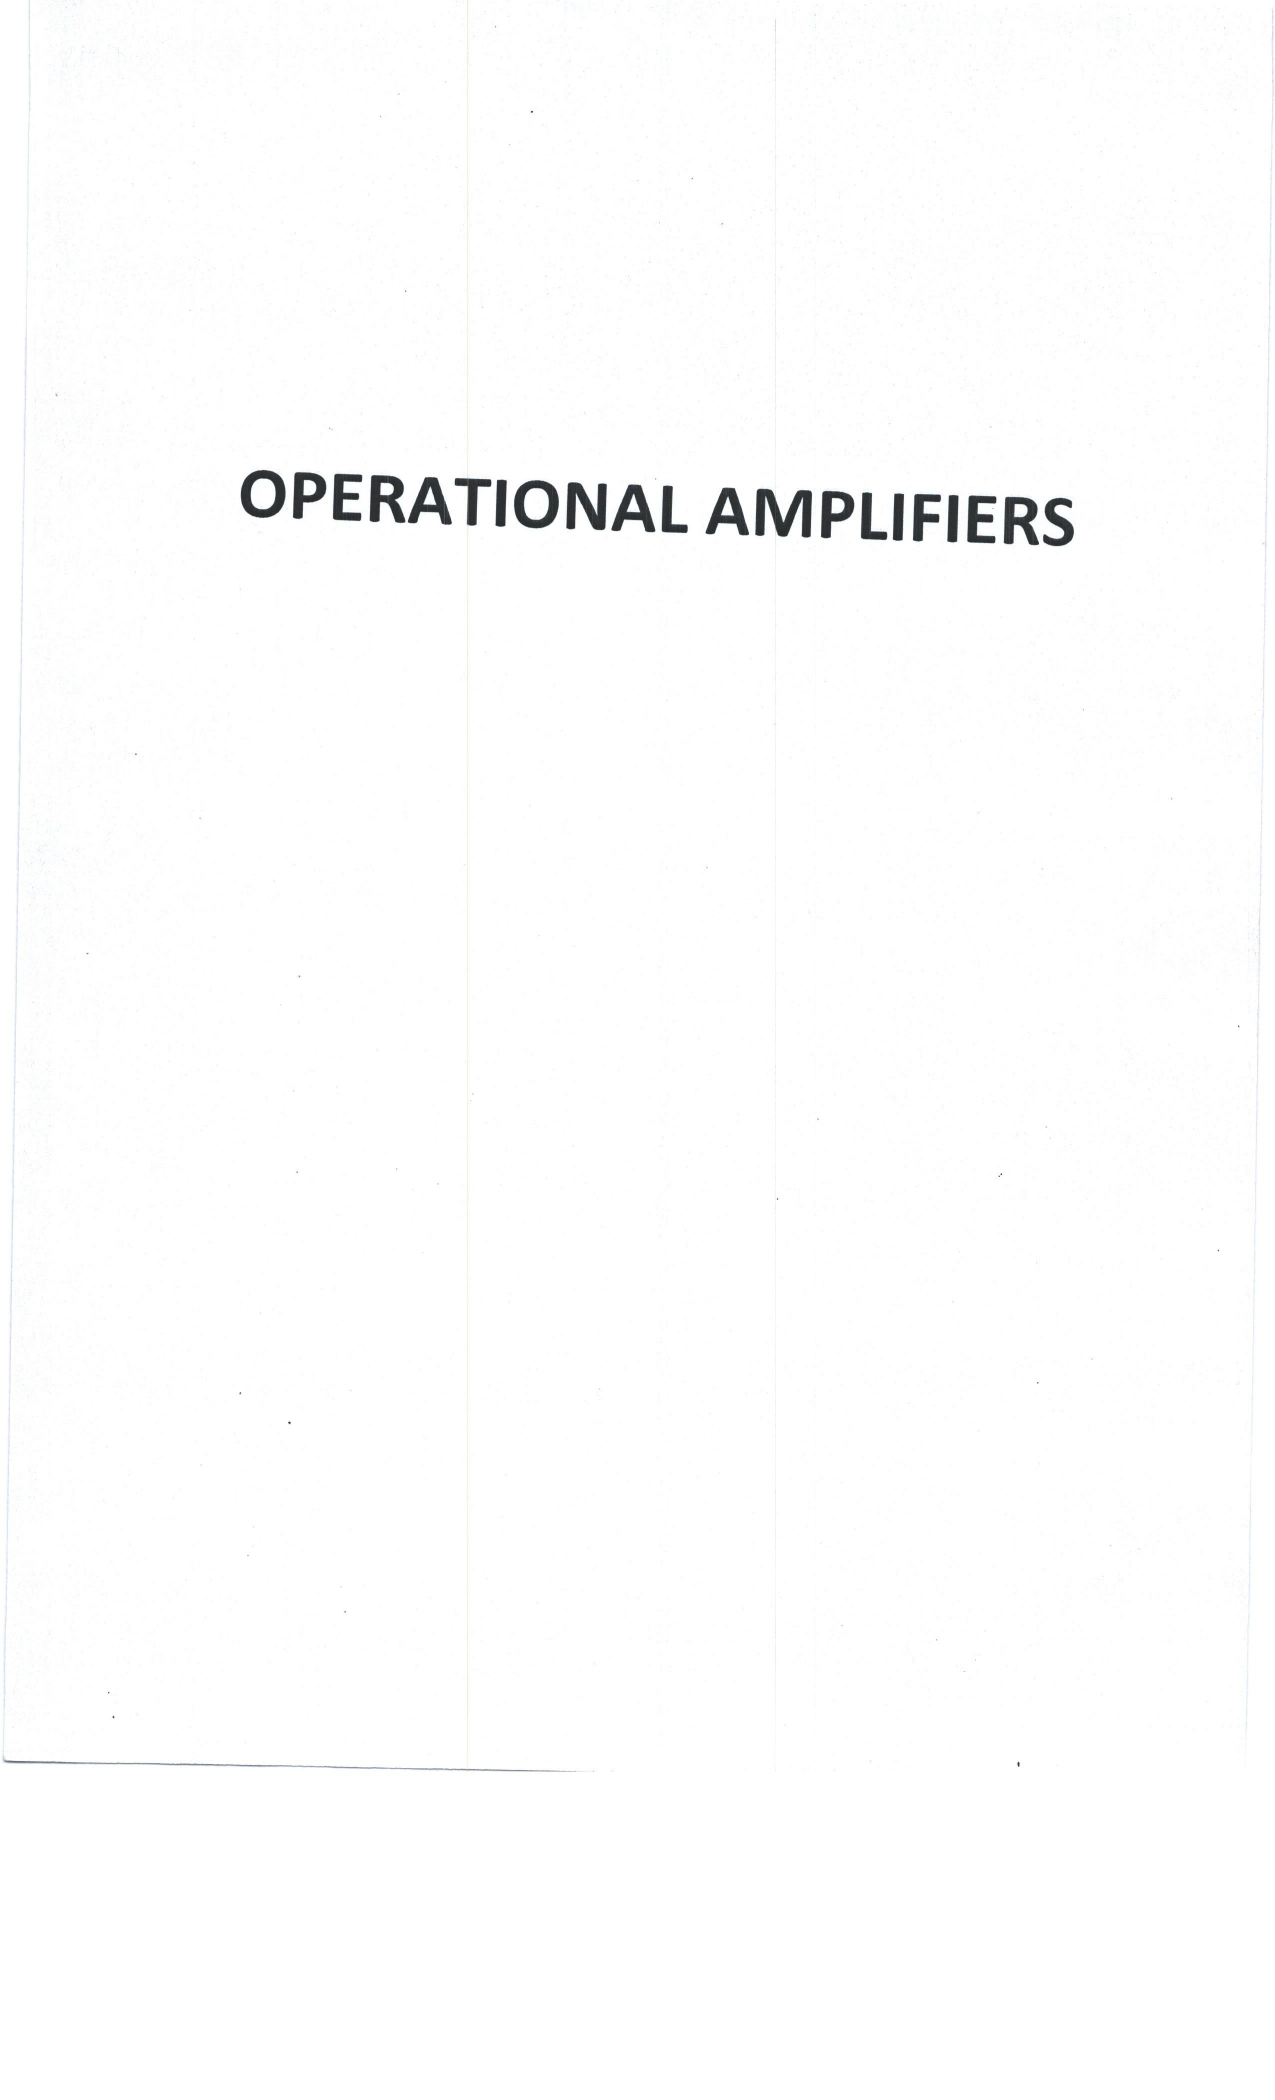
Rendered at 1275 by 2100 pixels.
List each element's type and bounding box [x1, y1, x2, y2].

text_box [0, 0, 1275, 2100]
